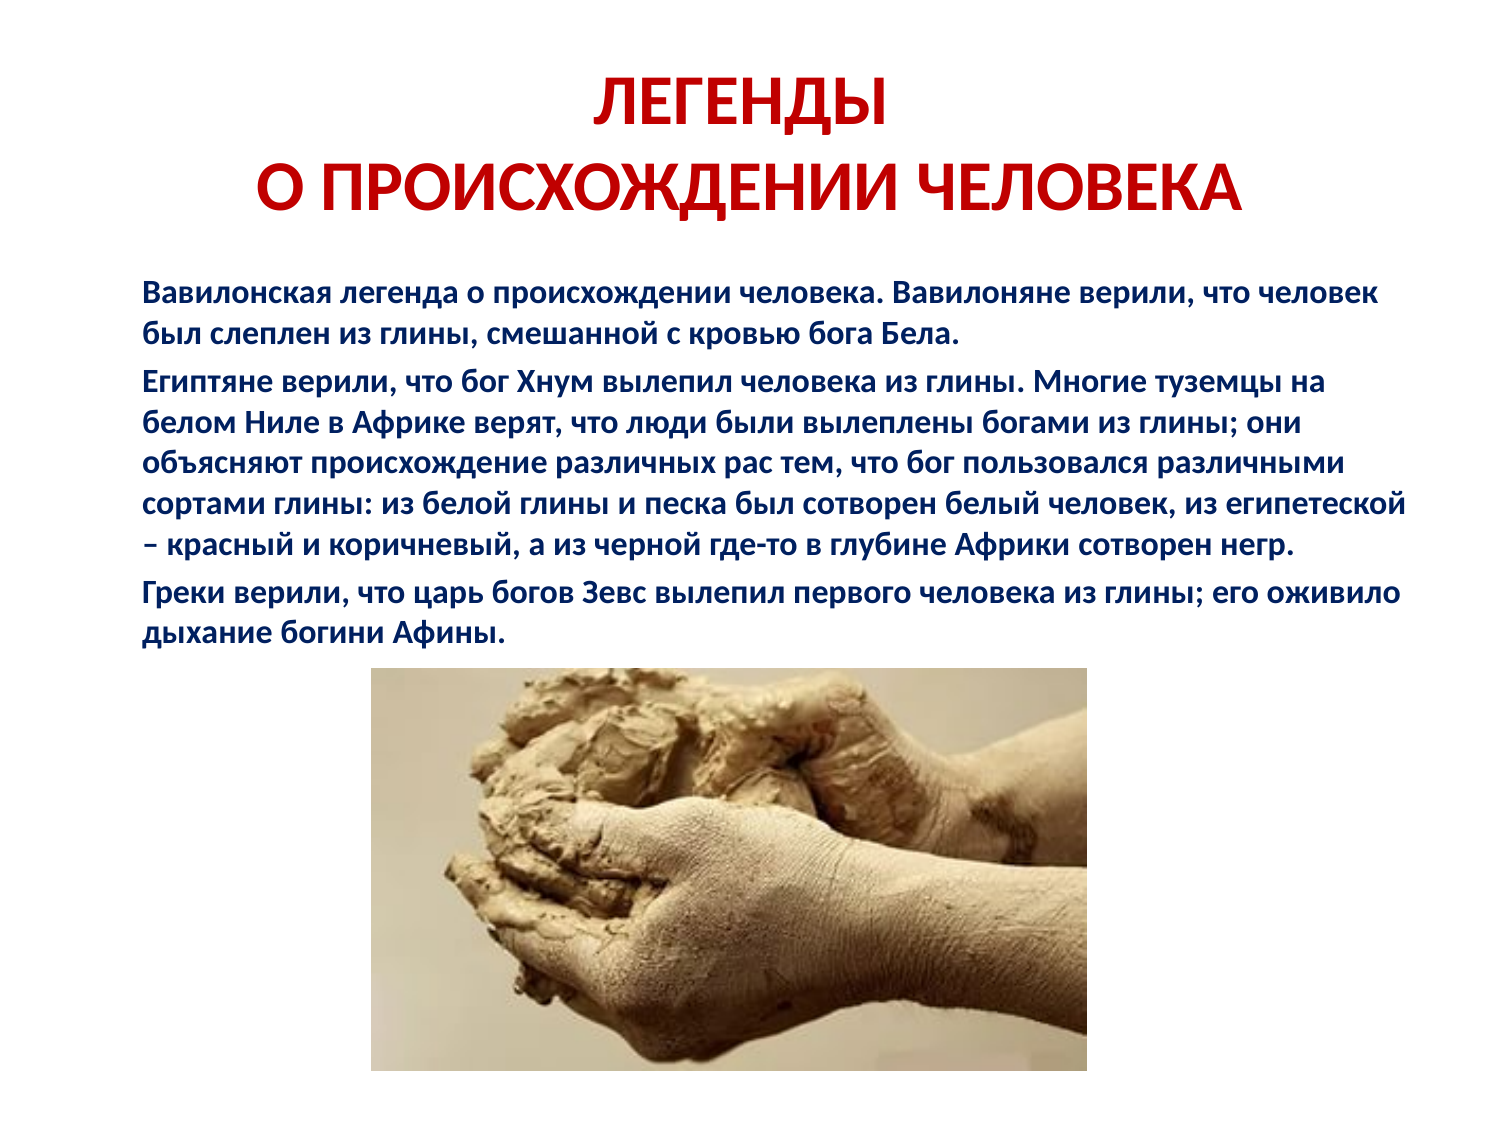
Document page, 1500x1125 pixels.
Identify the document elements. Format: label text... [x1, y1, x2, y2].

title ЛЕГЕНДЫ О ПРОИСХОЖДЕНИИ ЧЕЛОВЕКА [75, 45, 1425, 233]
list Вавилонская легенда о происхождении человека. Вавилоняне верили, что человек был слеплен из глины, смешанной с кровью бога Бела. Египтяне верили, что бог Хнум вылепил человека из глины. Многие туземцы на белом Ниле в Африке верят, что люди были вылеплены богами из глины; они объясняют происхождение различных рас тем, что бог пользовался различными сортами глины: из белой глины и песка был сотворен белый человек, из египетеской – красный и коричневый, а из черной где-то в глубине Африки сотворен негр. Греки верили, что царь богов Зевс вылепил первого человека из глины; его оживило дыхание богини Афины. [75, 262, 1425, 669]
picture [371, 668, 1087, 1071]
